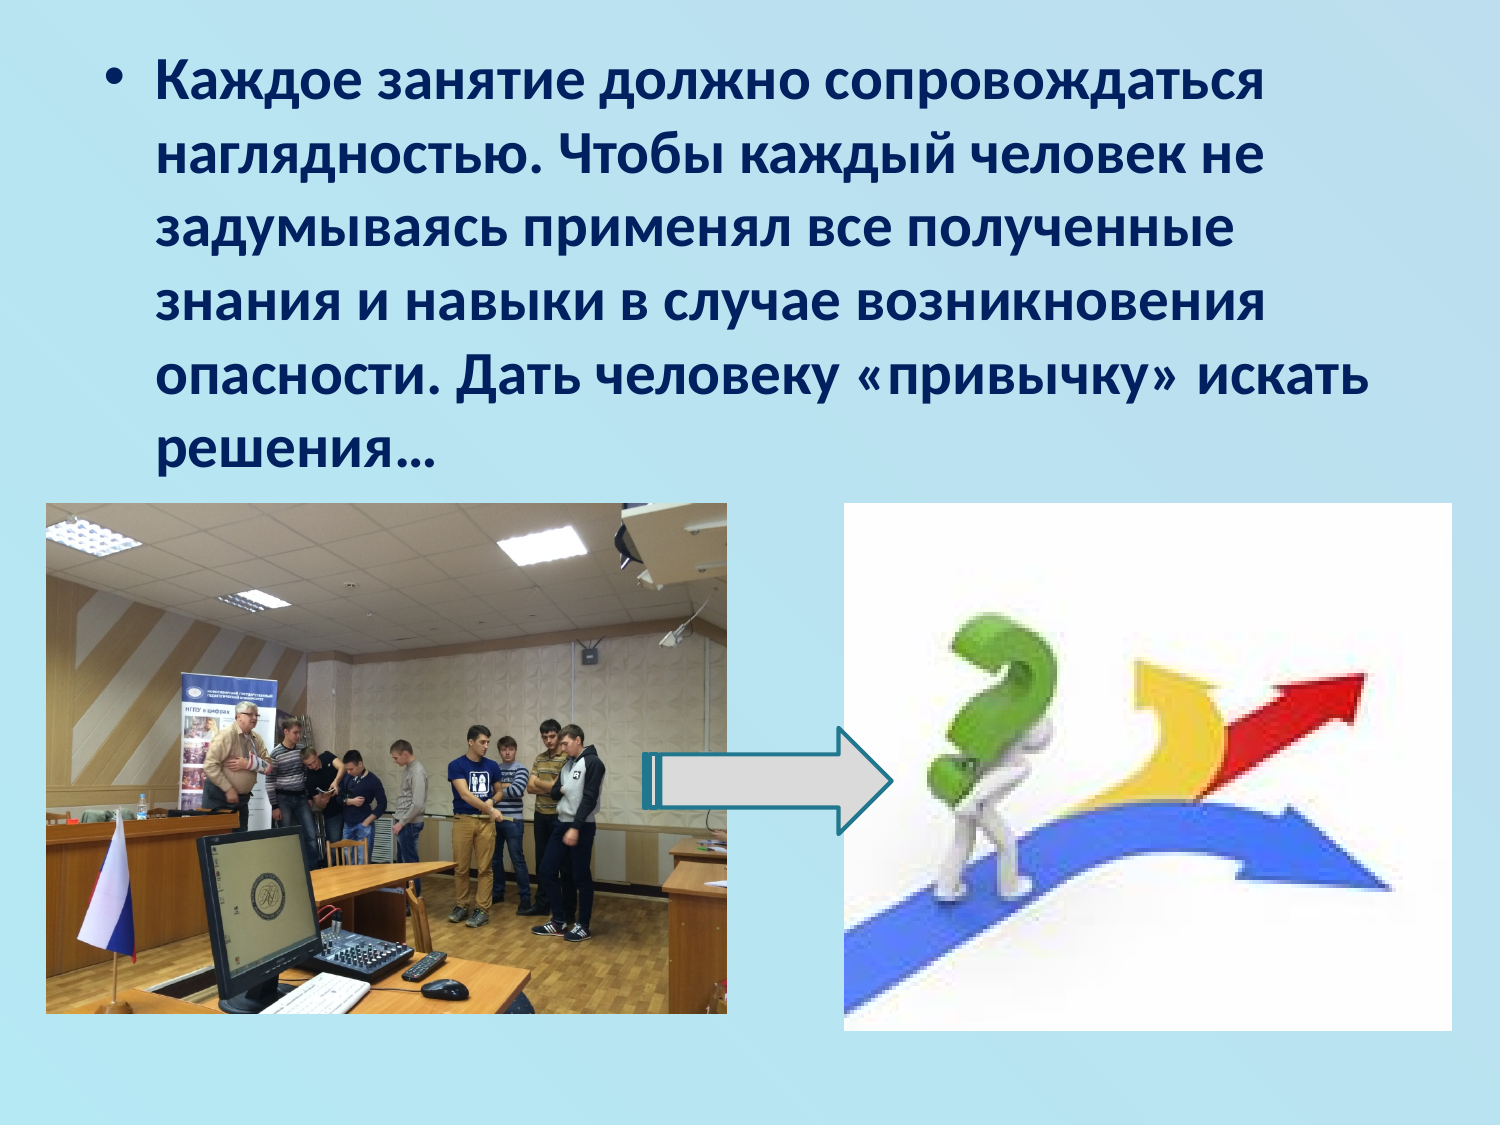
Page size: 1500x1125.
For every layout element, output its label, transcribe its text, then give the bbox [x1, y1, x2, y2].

text_box [730, 725, 839, 837]
list Каждое занятие должно сопровождаться наглядностью. Чтобы каждый человек не задумываясь применял все полученные знания и навыки в случае возникновения опасности. Дать человеку «привычку» искать решения… [88, 30, 1439, 492]
picture [46, 503, 727, 1014]
picture [844, 503, 1452, 1031]
